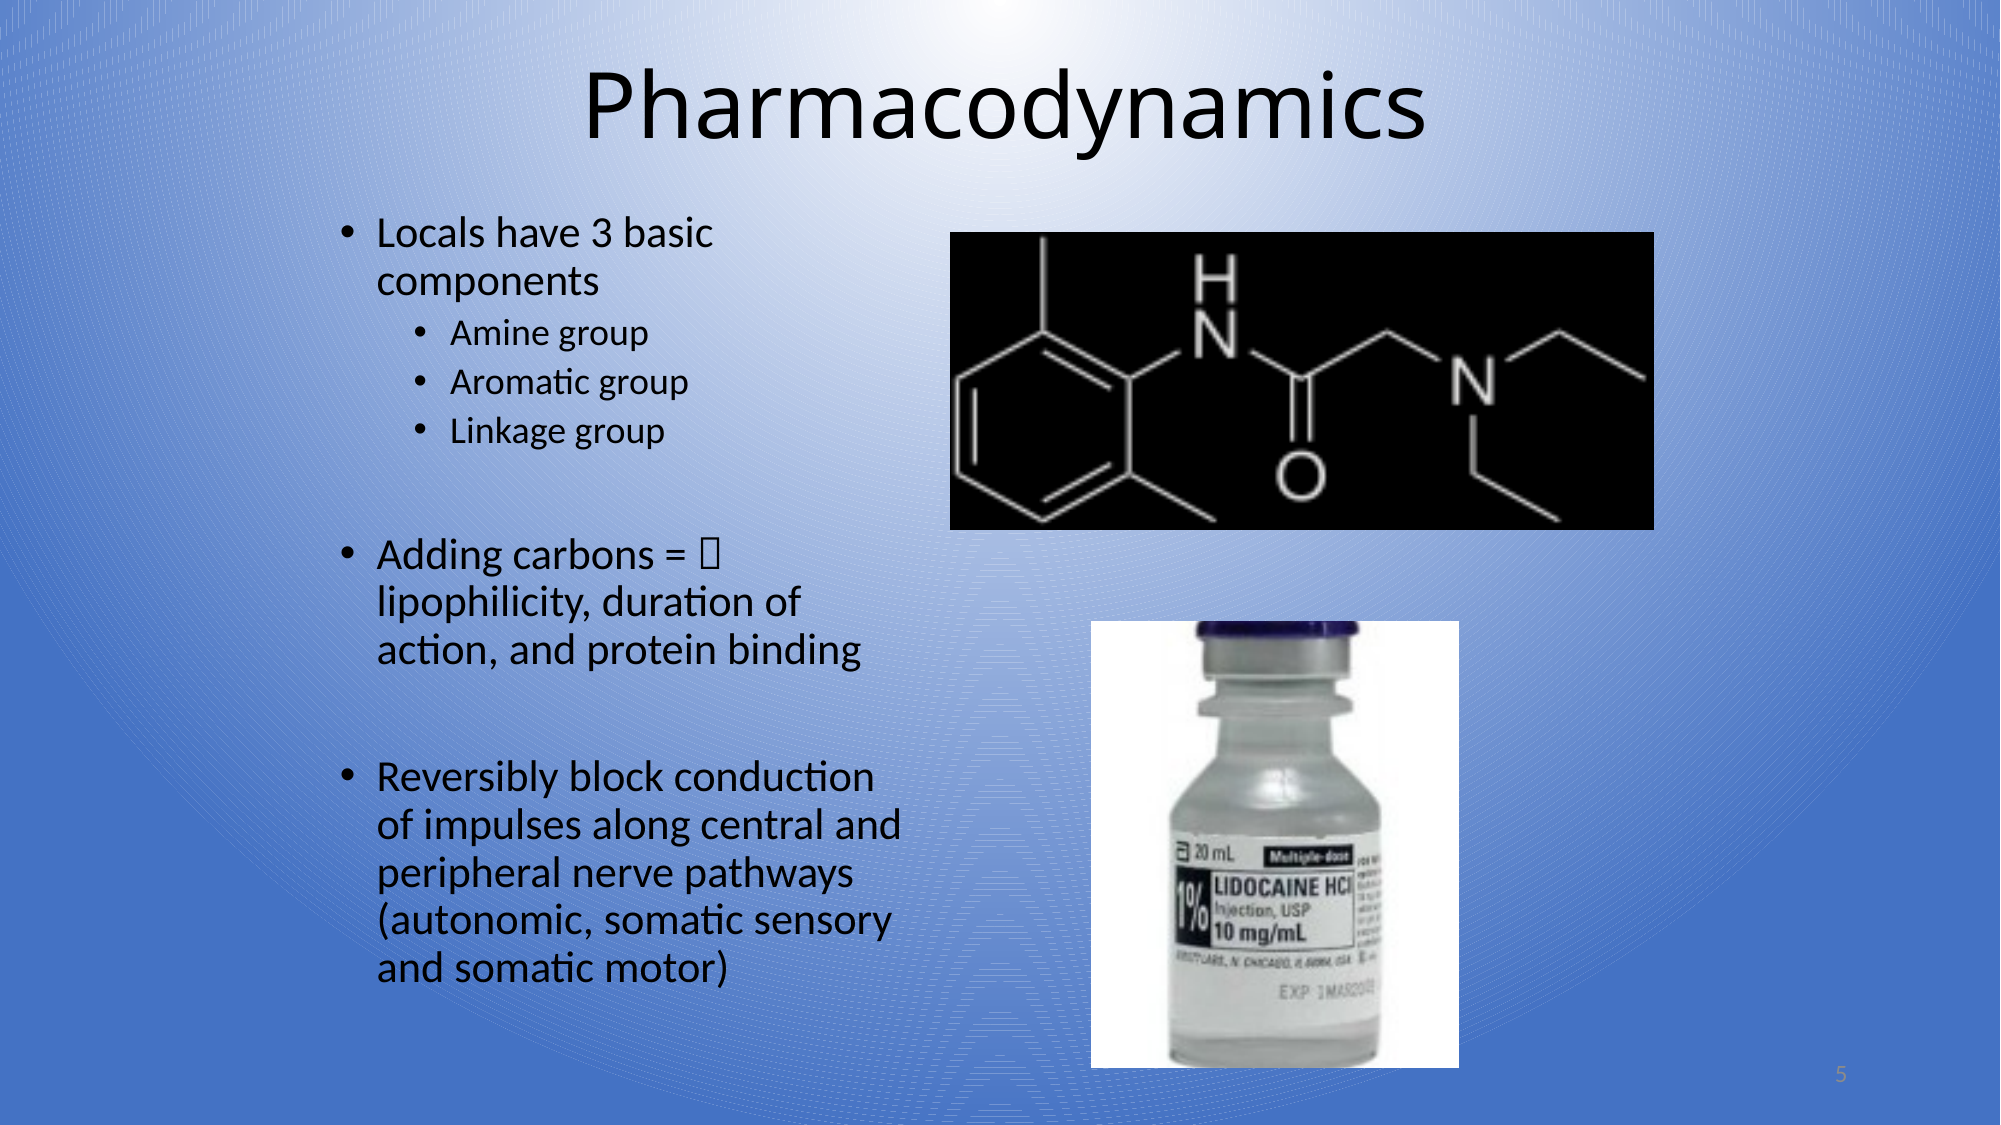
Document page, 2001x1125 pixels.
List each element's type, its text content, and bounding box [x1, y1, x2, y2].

list Locals have 3 basic components Amine group Aromatic group Linkage group Adding carbons =  lipophilicity, duration of action, and protein binding Reversibly block conduction of impulses along central and peripheral nerve pathways (autonomic, somatic sensory and somatic motor) [324, 202, 925, 1042]
picture [949, 232, 1654, 530]
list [1091, 621, 1459, 1068]
title Pharmacodynamics [358, 0, 1653, 218]
slide_number 5 [1412, 1042, 1863, 1103]
